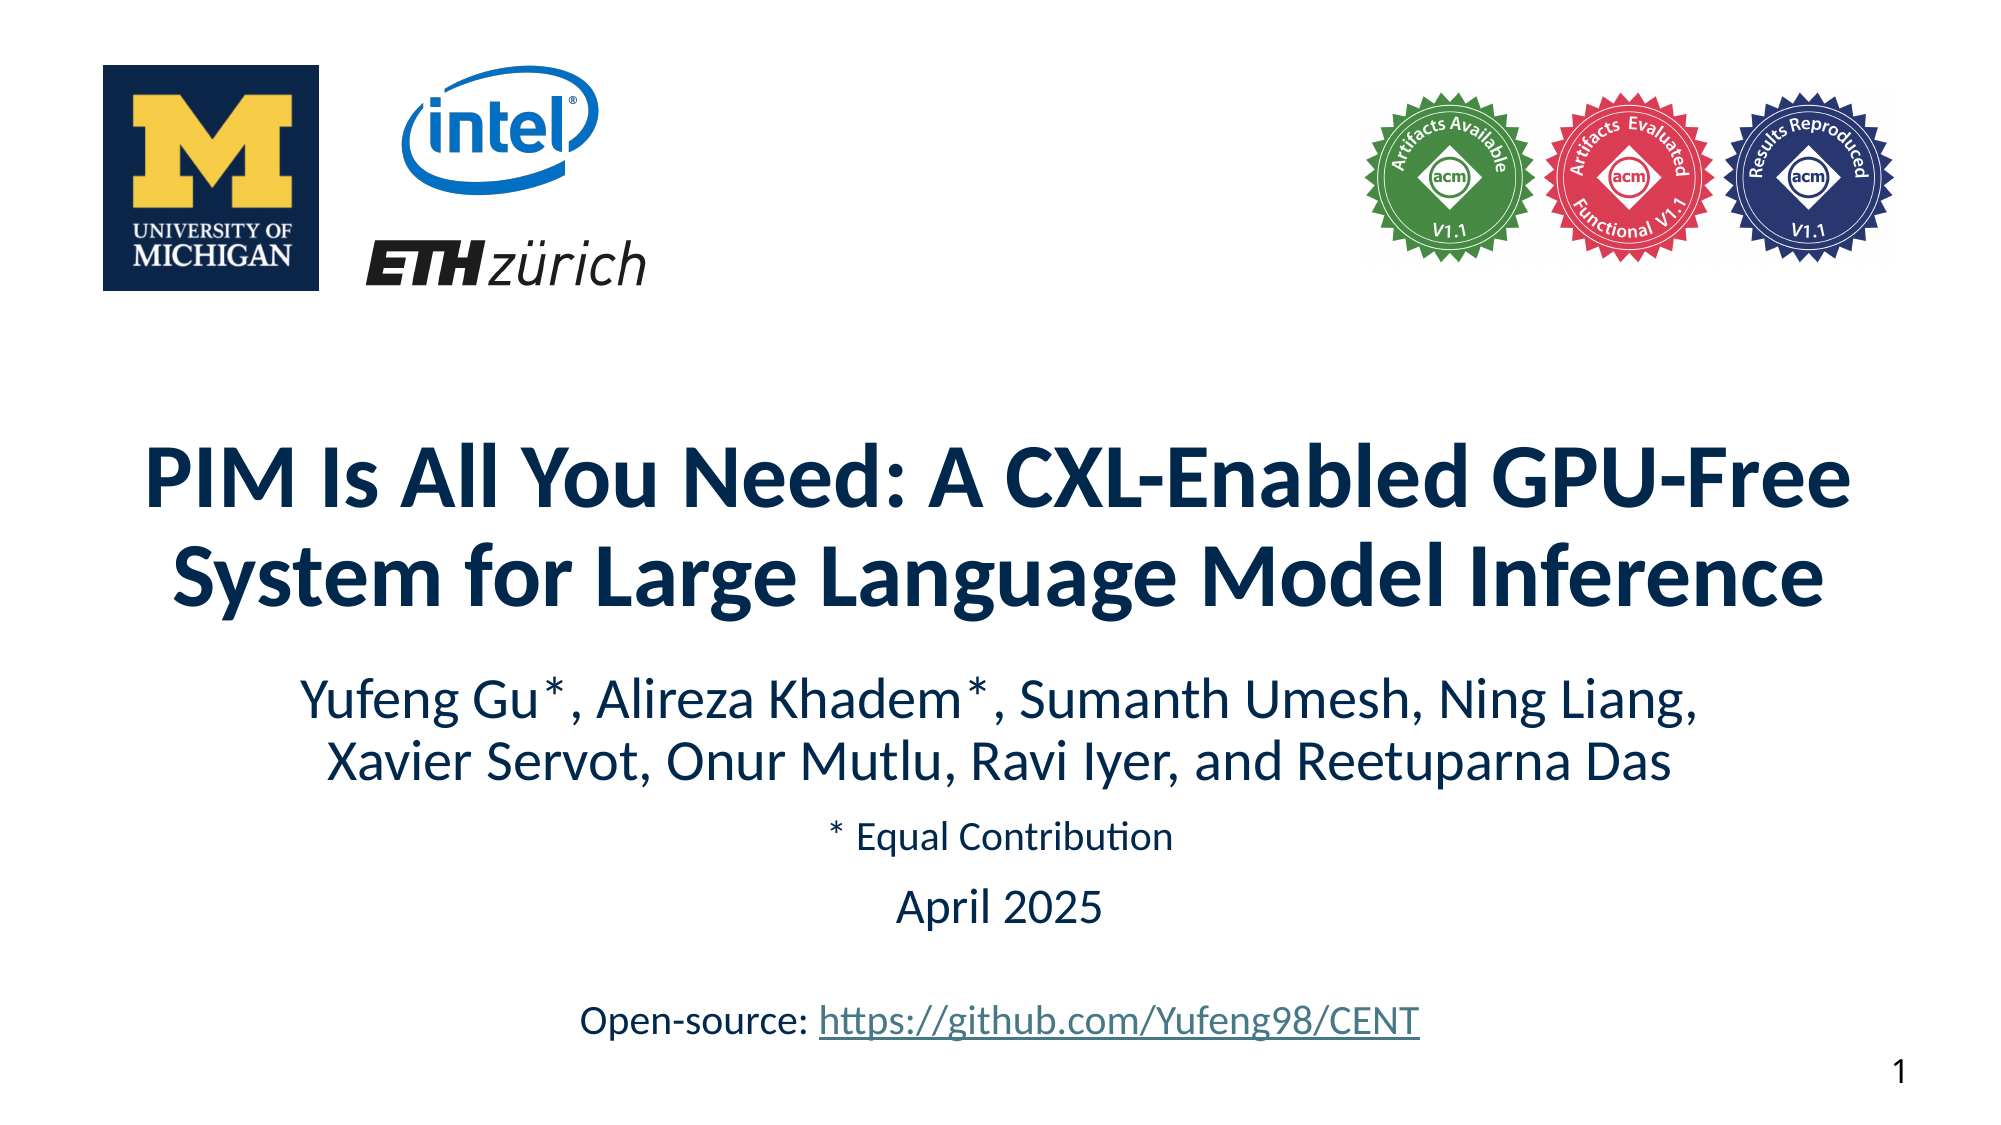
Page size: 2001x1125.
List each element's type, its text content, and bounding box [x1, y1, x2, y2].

slide_number 1 [1474, 1042, 1925, 1103]
text_box Yufeng Gu*, Alireza Khadem*, Sumanth Umesh, Ning Liang, Xavier Servot, Onur Mutlu, Ravi Iyer, and Reetuparna Das * Equal Contribution April 2025 [219, 660, 1781, 964]
picture [1359, 87, 1897, 268]
text_box Open-source: https://github.com/Yufeng98/CENT [371, 991, 1628, 1089]
picture [103, 64, 319, 292]
picture [360, 65, 675, 322]
text_box PIM Is All You Need: A CXL-Enabled GPU-Free System for Large Language Model Inference [106, 414, 1893, 640]
